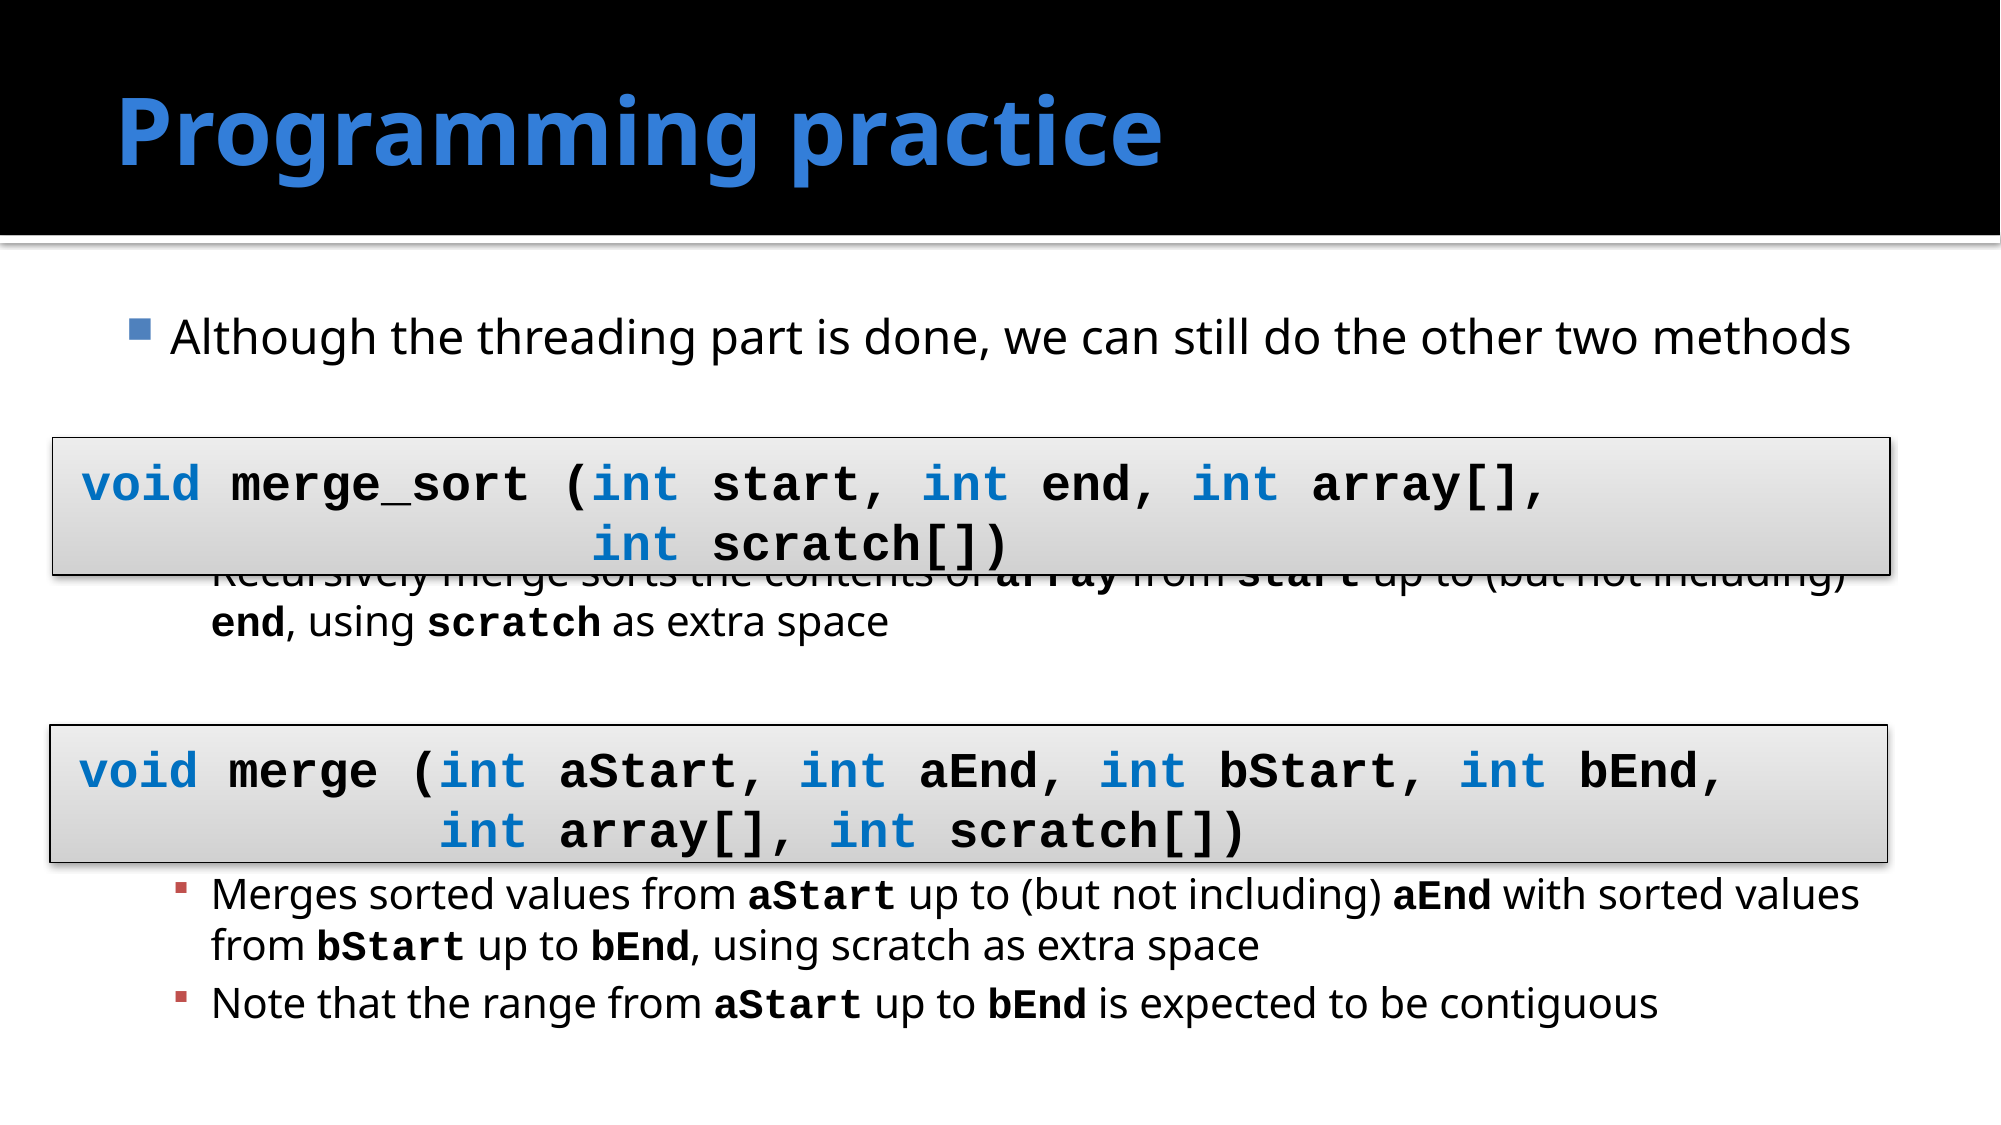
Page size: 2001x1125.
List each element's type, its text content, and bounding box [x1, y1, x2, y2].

text_box void merge_sort (int start, int end, int array[], int scratch[]) [52, 437, 1891, 576]
list Although the threading part is done, we can still do the other two methods Recursively merge sorts the contents of array from start up to (but not including) end, using scratch as extra space Merges sorted values from aStart up to (but not including) aEnd with sorted values from bStart up to bEnd, using scratch as extra space Note that the range from aStart up to bEnd is expected to be contiguous [99, 291, 1900, 1050]
text_box void merge (int aStart, int aEnd, int bStart, int bEnd, int array[], int scratch[]) [49, 724, 1888, 863]
title Programming practice [99, 25, 1900, 231]
